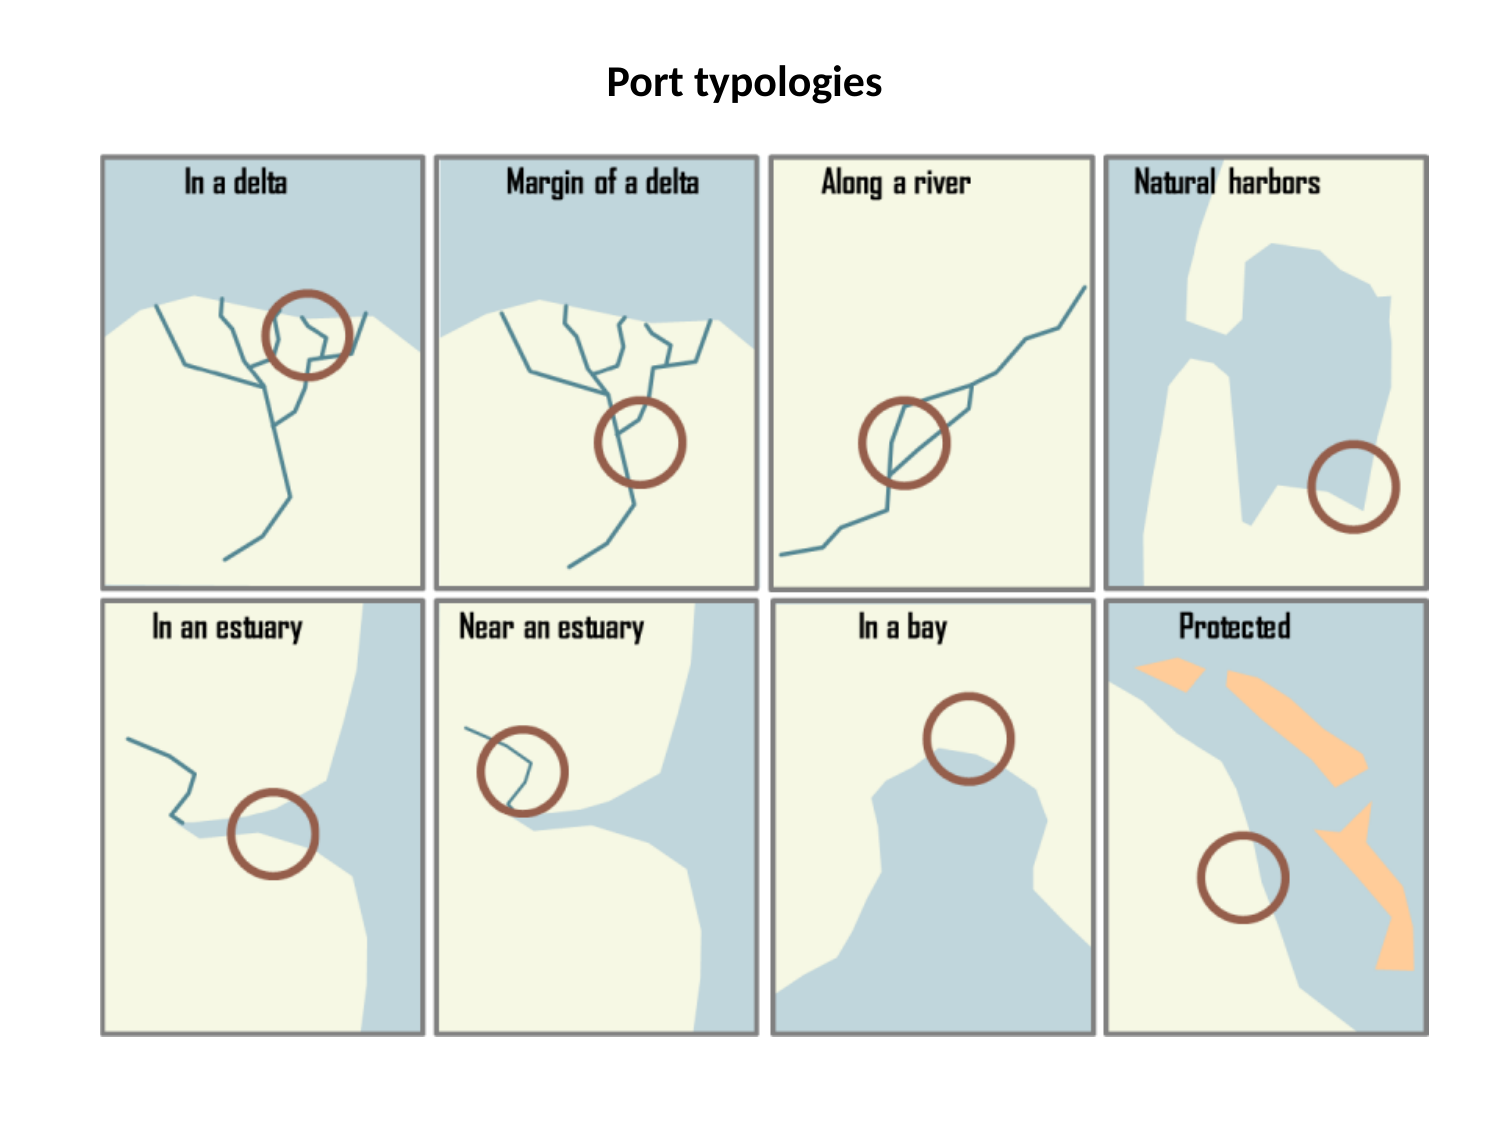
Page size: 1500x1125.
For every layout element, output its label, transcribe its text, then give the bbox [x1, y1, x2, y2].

picture [100, 148, 1429, 1037]
title Port typologies [75, 45, 1425, 114]
